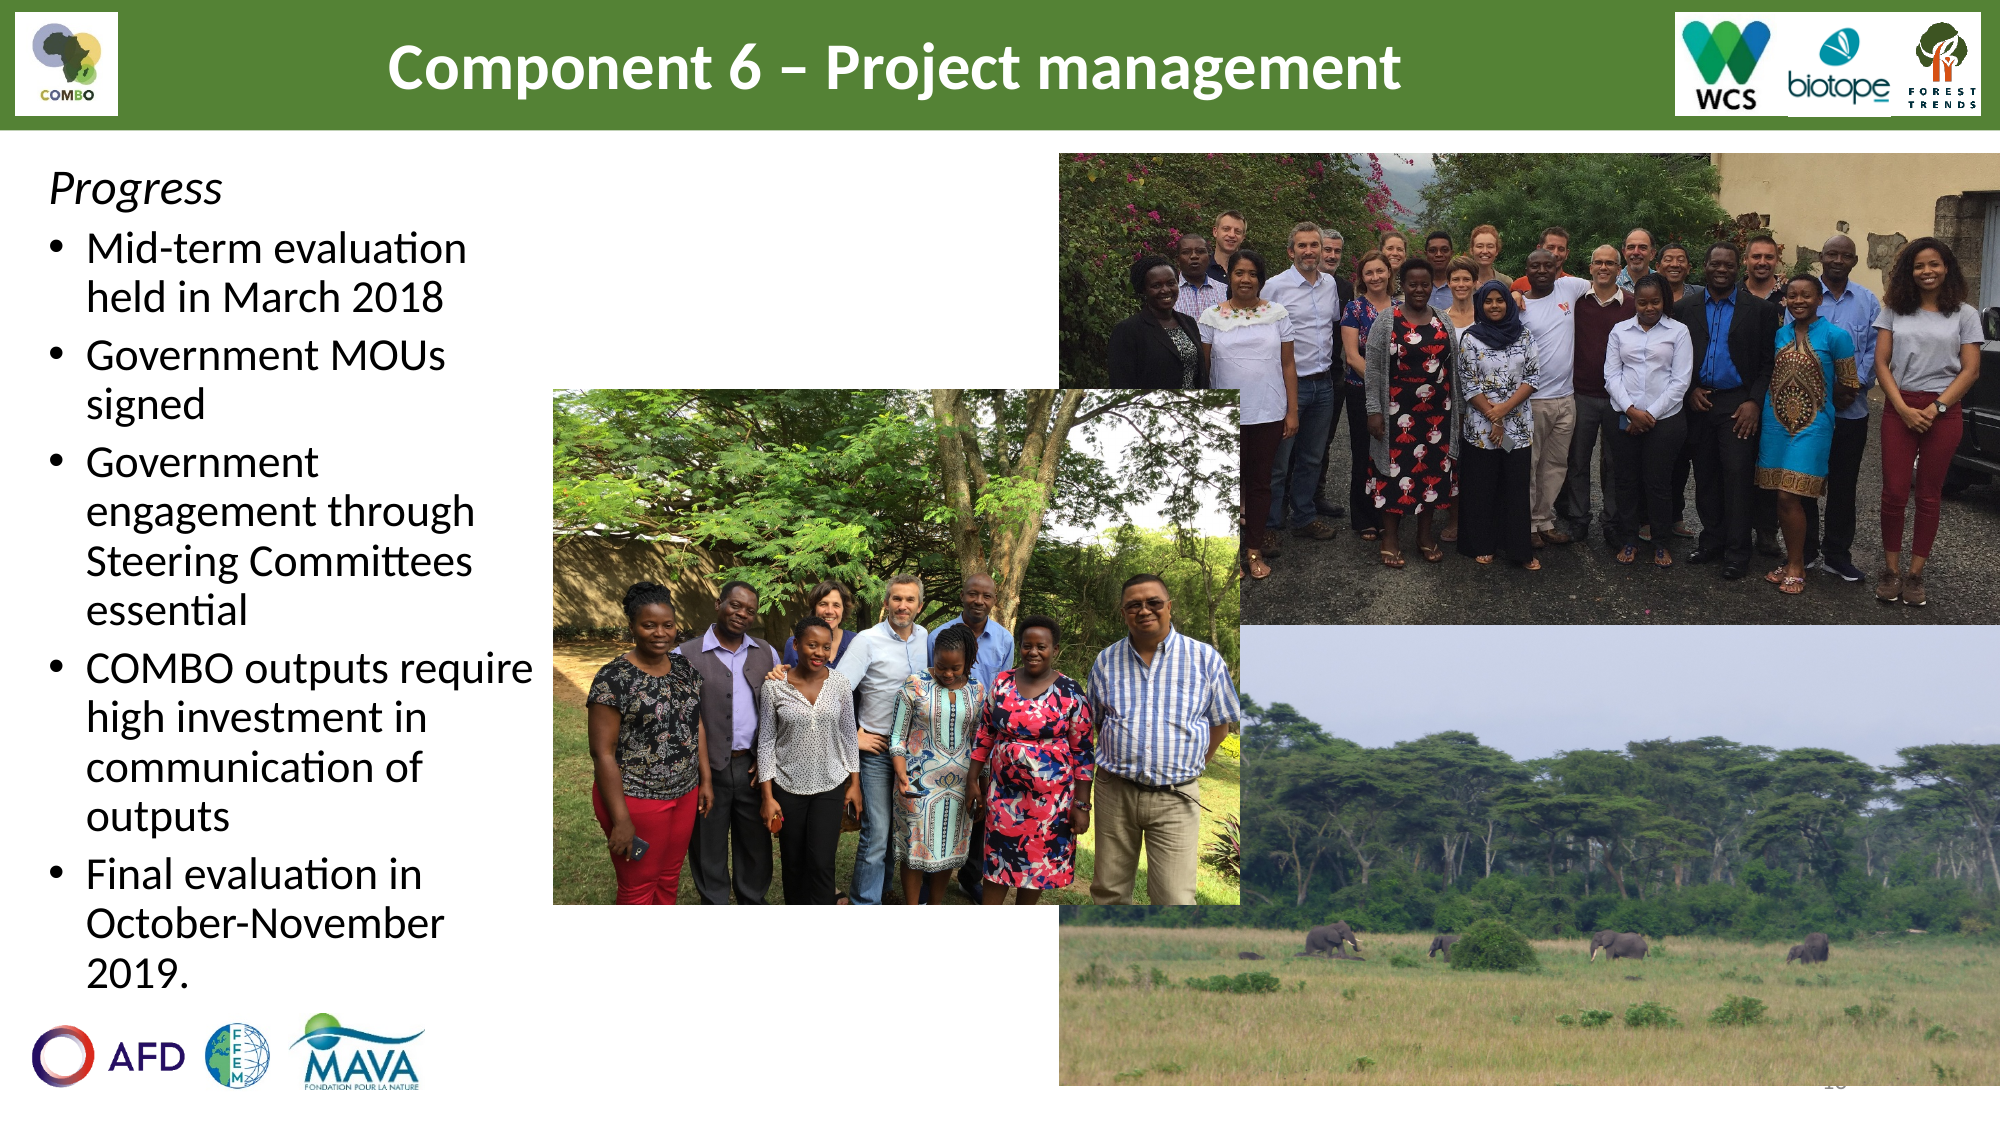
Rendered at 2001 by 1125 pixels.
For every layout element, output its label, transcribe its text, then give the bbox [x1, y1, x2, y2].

picture [202, 1036, 271, 1098]
picture [1788, 14, 1891, 117]
text_box Component 6 – Project management [120, 0, 1674, 136]
picture [1907, 22, 1980, 109]
picture [15, 1009, 201, 1103]
picture [553, 153, 2000, 1086]
picture [15, 12, 118, 116]
text_box Progress Mid-term evaluation held in March 2018 Government MOUs signed Government engagement through Steering Committees essential COMBO outputs require high investment in communication of outputs Final evaluation in October-November 2019. [33, 153, 570, 1036]
picture [288, 1036, 425, 1090]
picture [1675, 14, 1777, 116]
